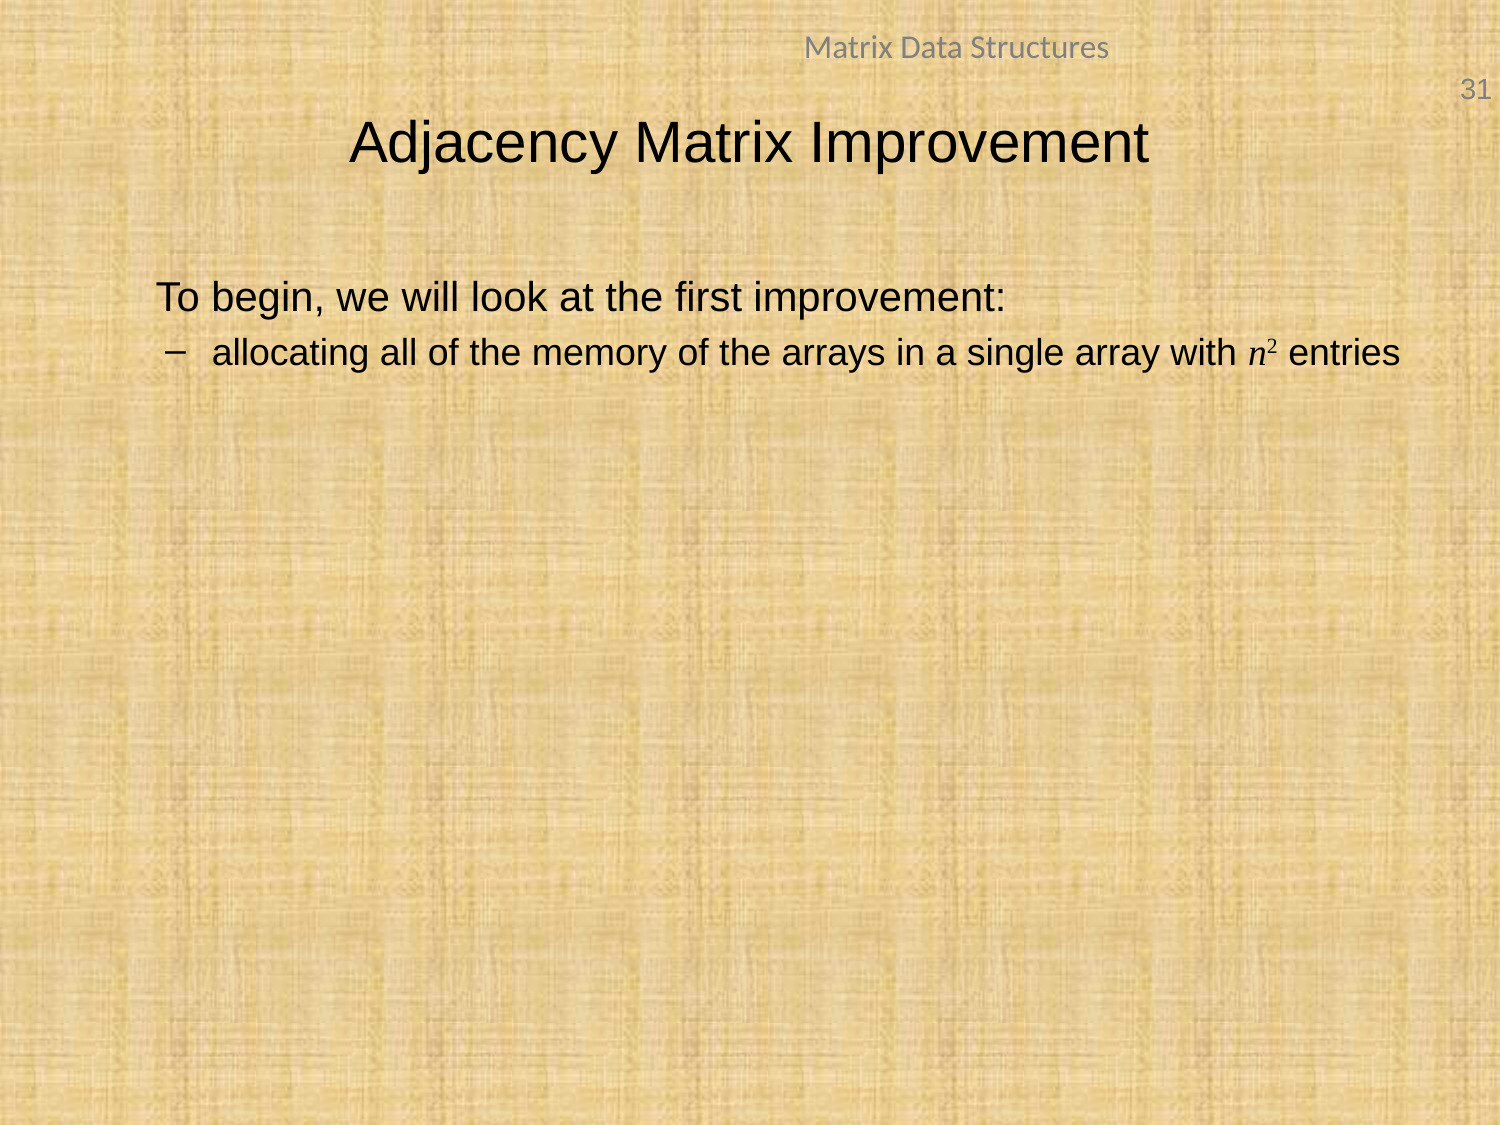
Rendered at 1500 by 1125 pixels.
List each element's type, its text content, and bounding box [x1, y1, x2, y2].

title Adjacency Matrix Improvement [74, 44, 1426, 233]
list To begin, we will look at the first improvement: allocating all of the memory of the arrays in a single array with n2 entries [74, 262, 1426, 1006]
picture [0, 0, 1500, 1125]
